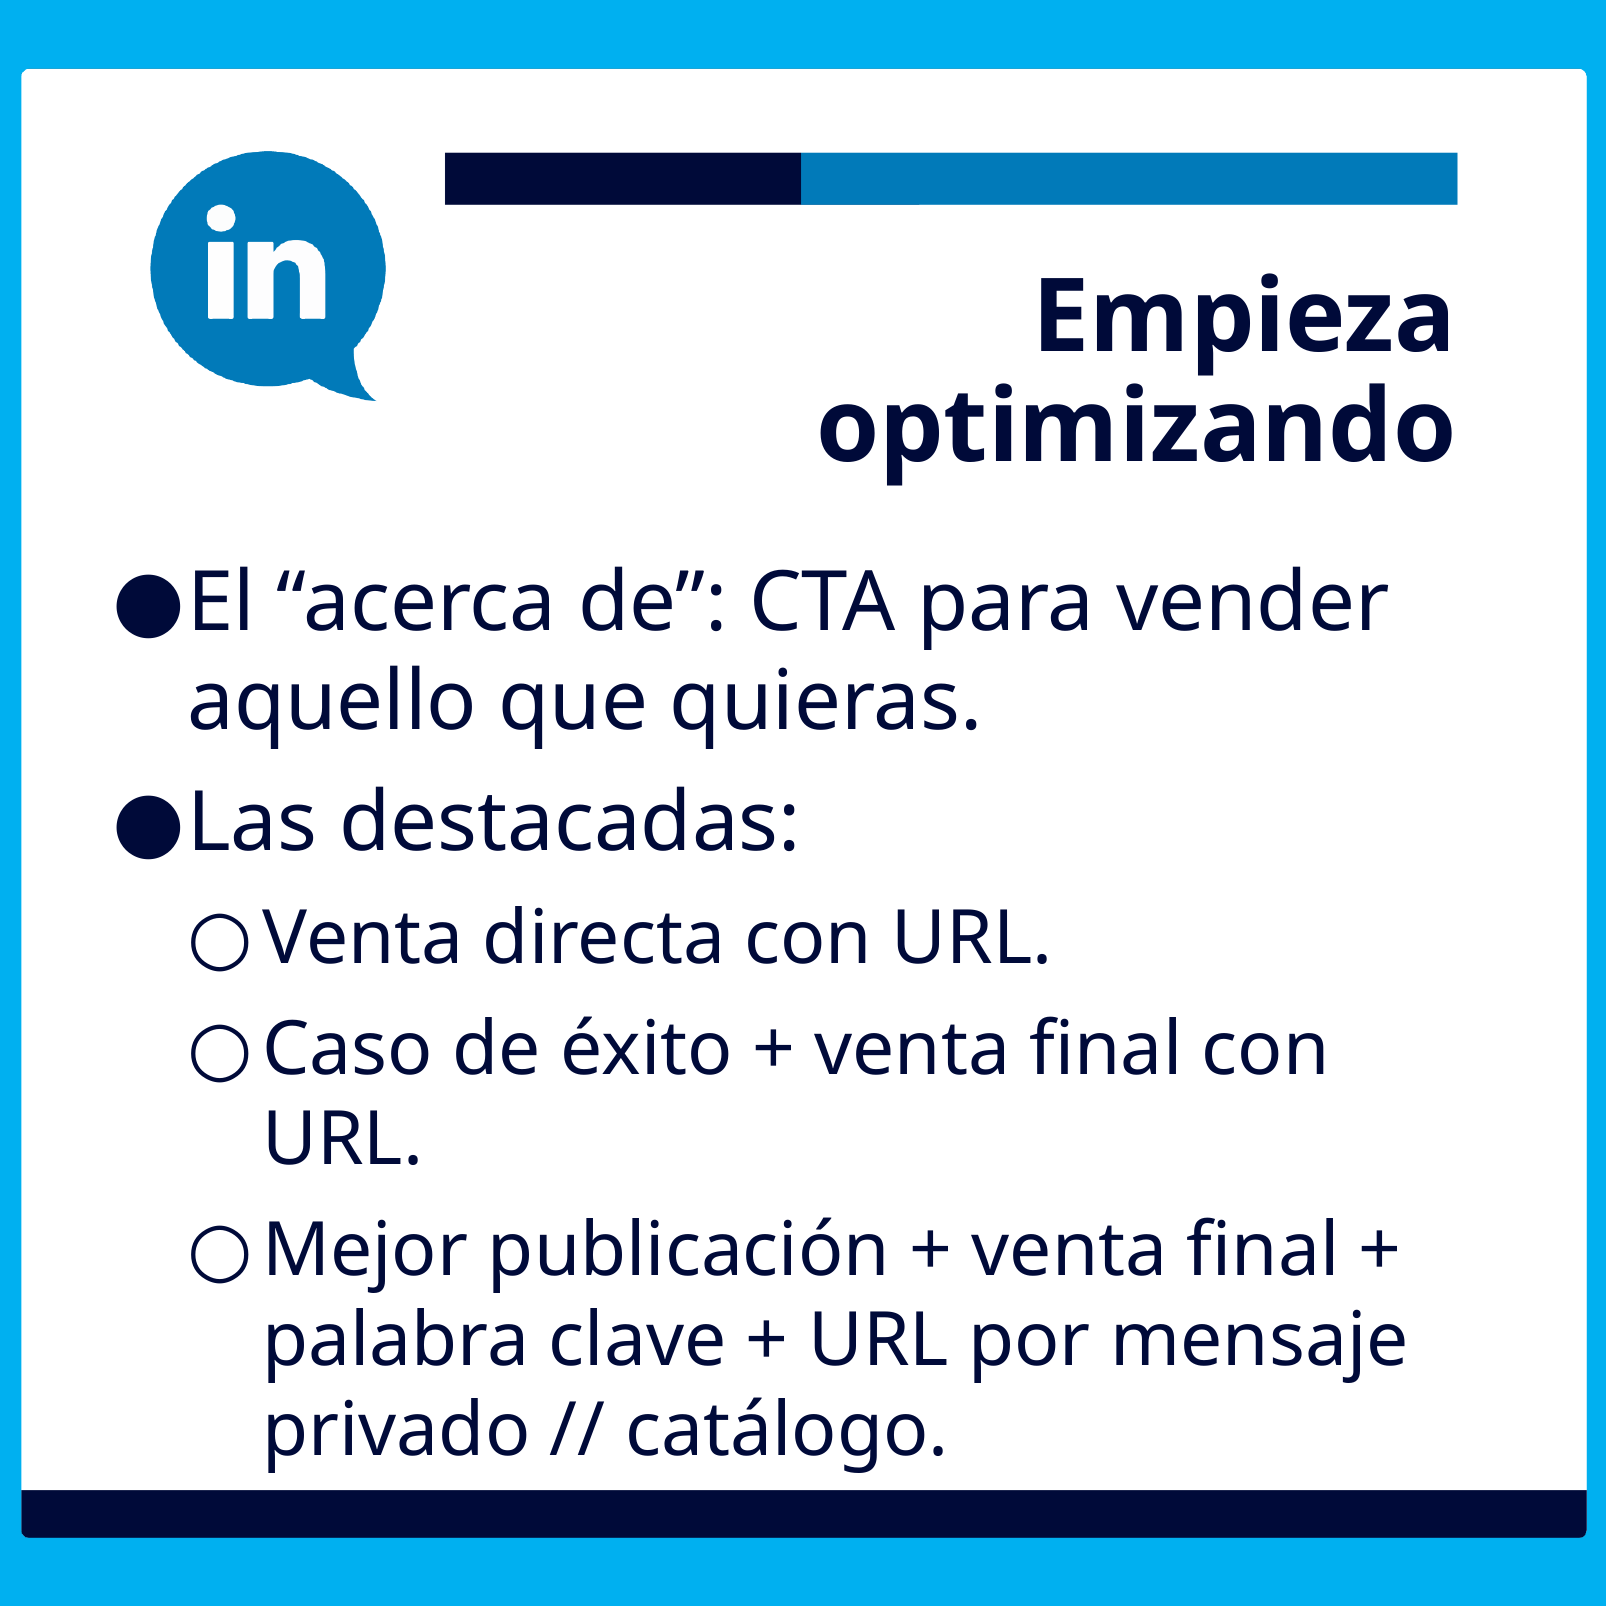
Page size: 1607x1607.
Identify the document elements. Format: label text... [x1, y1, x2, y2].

title Empieza optimizando [443, 244, 1457, 503]
subtitle El “acerca de”: CTA para vender aquello que quieras. Las destacadas: Venta directa con URL. Caso de éxito + venta final con URL. Mejor publicación + venta final + palabra clave + URL por mensaje privado // catálogo. [112, 546, 1494, 1383]
picture [22, 69, 1586, 1537]
